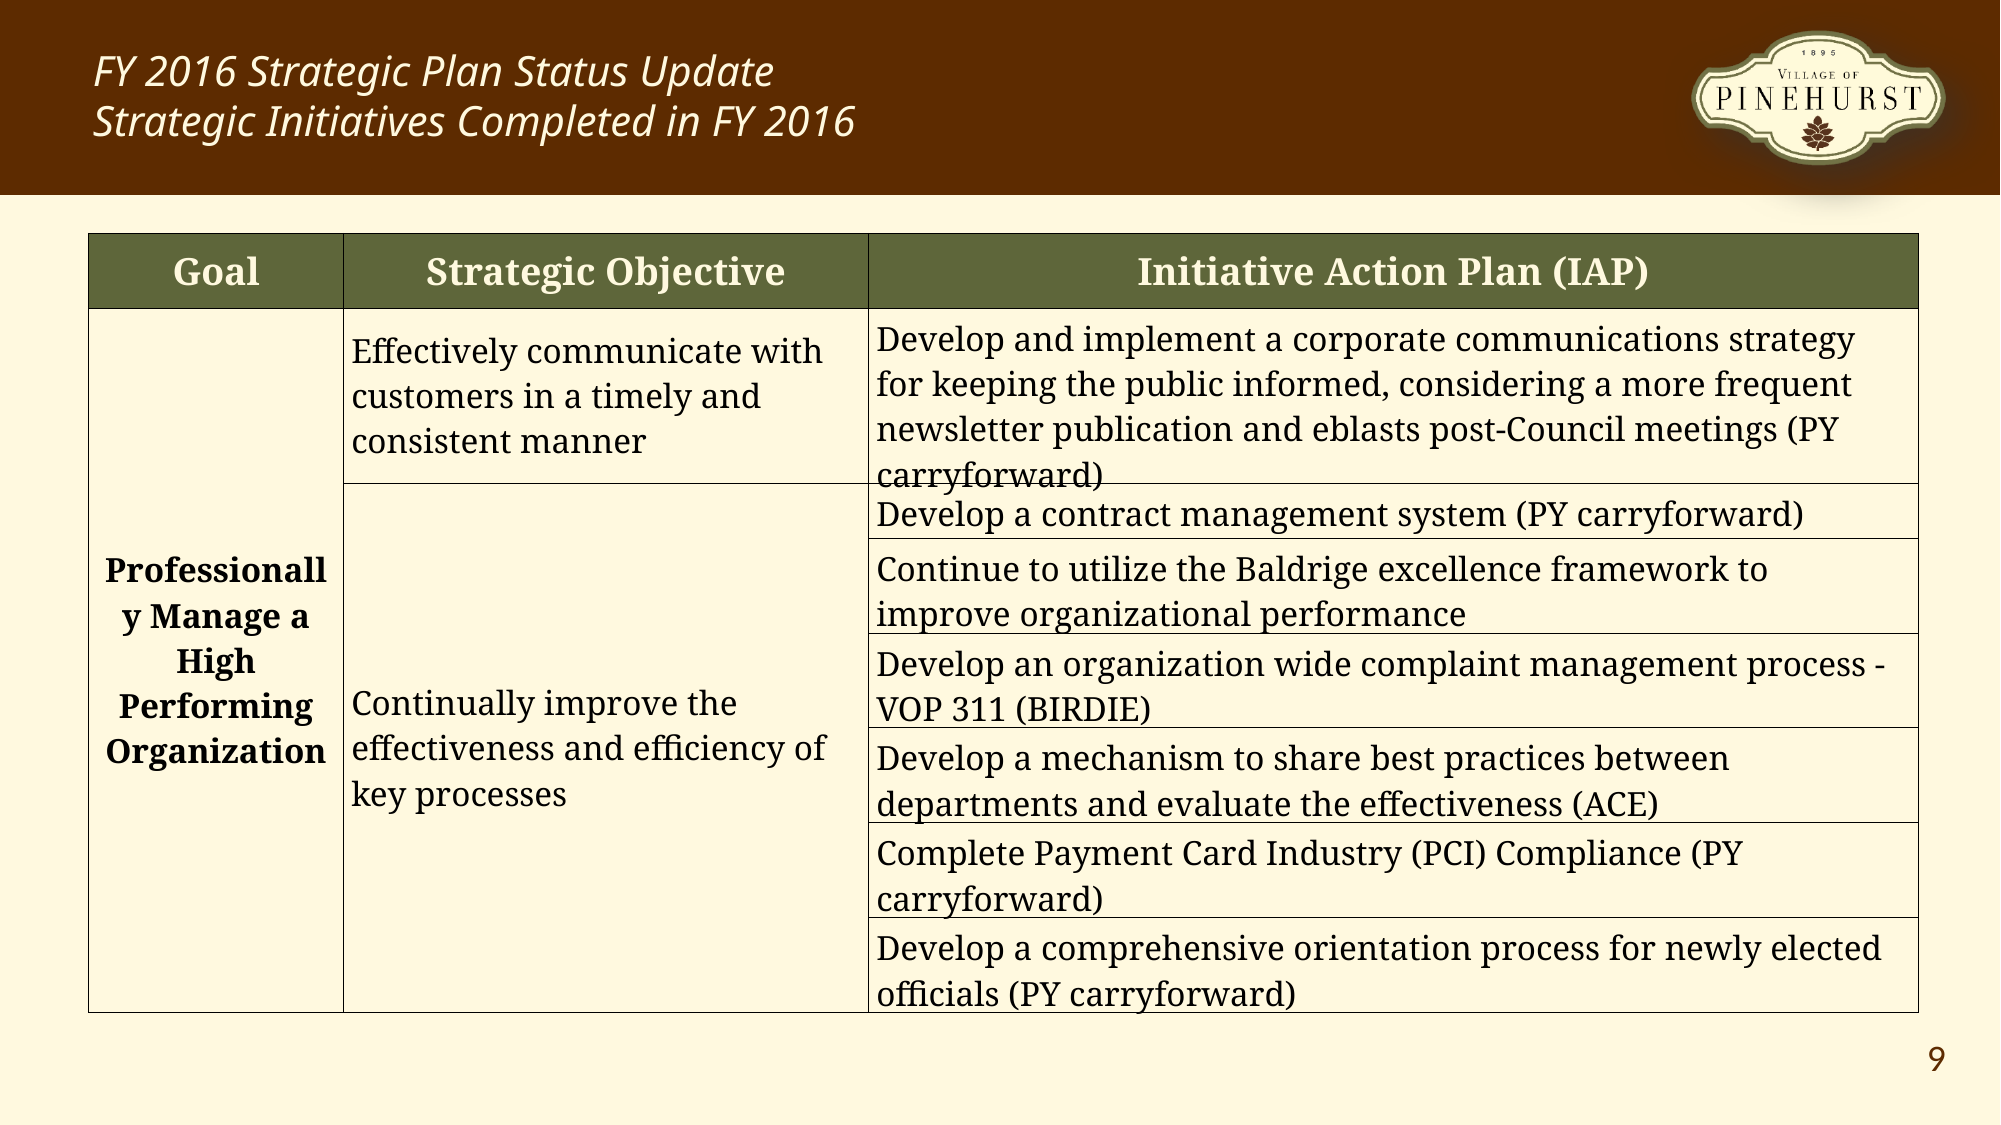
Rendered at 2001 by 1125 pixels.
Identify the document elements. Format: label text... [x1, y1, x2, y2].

picture [1635, 22, 2000, 173]
table_header Initiative Action Plan (IAP) [869, 234, 1918, 308]
table_cell Develop a comprehensive orientation process for newly elected officials (PY carryforward) [869, 918, 1918, 1012]
table_cell Develop a mechanism to share best practices between departments and evaluate the effectiveness (ACE) [869, 728, 1918, 822]
table_cell Effectively communicate with customers in a timely and consistent manner [344, 309, 868, 483]
table_cell Continually improve the effectiveness and efficiency of key processes [344, 484, 868, 1012]
table_header Strategic Objective [344, 234, 868, 308]
table_cell Complete Payment Card Industry (PCI) Compliance (PY carryforward) [869, 823, 1918, 917]
table_cell Develop an organization wide complaint management process -VOP 311 (BIRDIE) [869, 634, 1918, 727]
table_cell Continue to utilize the Baldrige excellence framework to improve organizational performance [869, 539, 1918, 633]
table_cell Develop and implement a corporate communications strategy for keeping the public informed, considering a more frequent newsletter publication and eblasts post-Council meetings (PY carryforward) [869, 309, 1918, 483]
table_header Goal [89, 234, 343, 308]
text_box FY 2016 Strategic Plan Status Update Strategic Initiatives Completed in FY 2016 [78, 36, 1922, 152]
table_cell Professionally Manage a High Performing Organization [89, 309, 343, 1012]
text_box 9 [1912, 1026, 1958, 1086]
table_cell Develop a contract management system (PY carryforward) [869, 484, 1918, 538]
